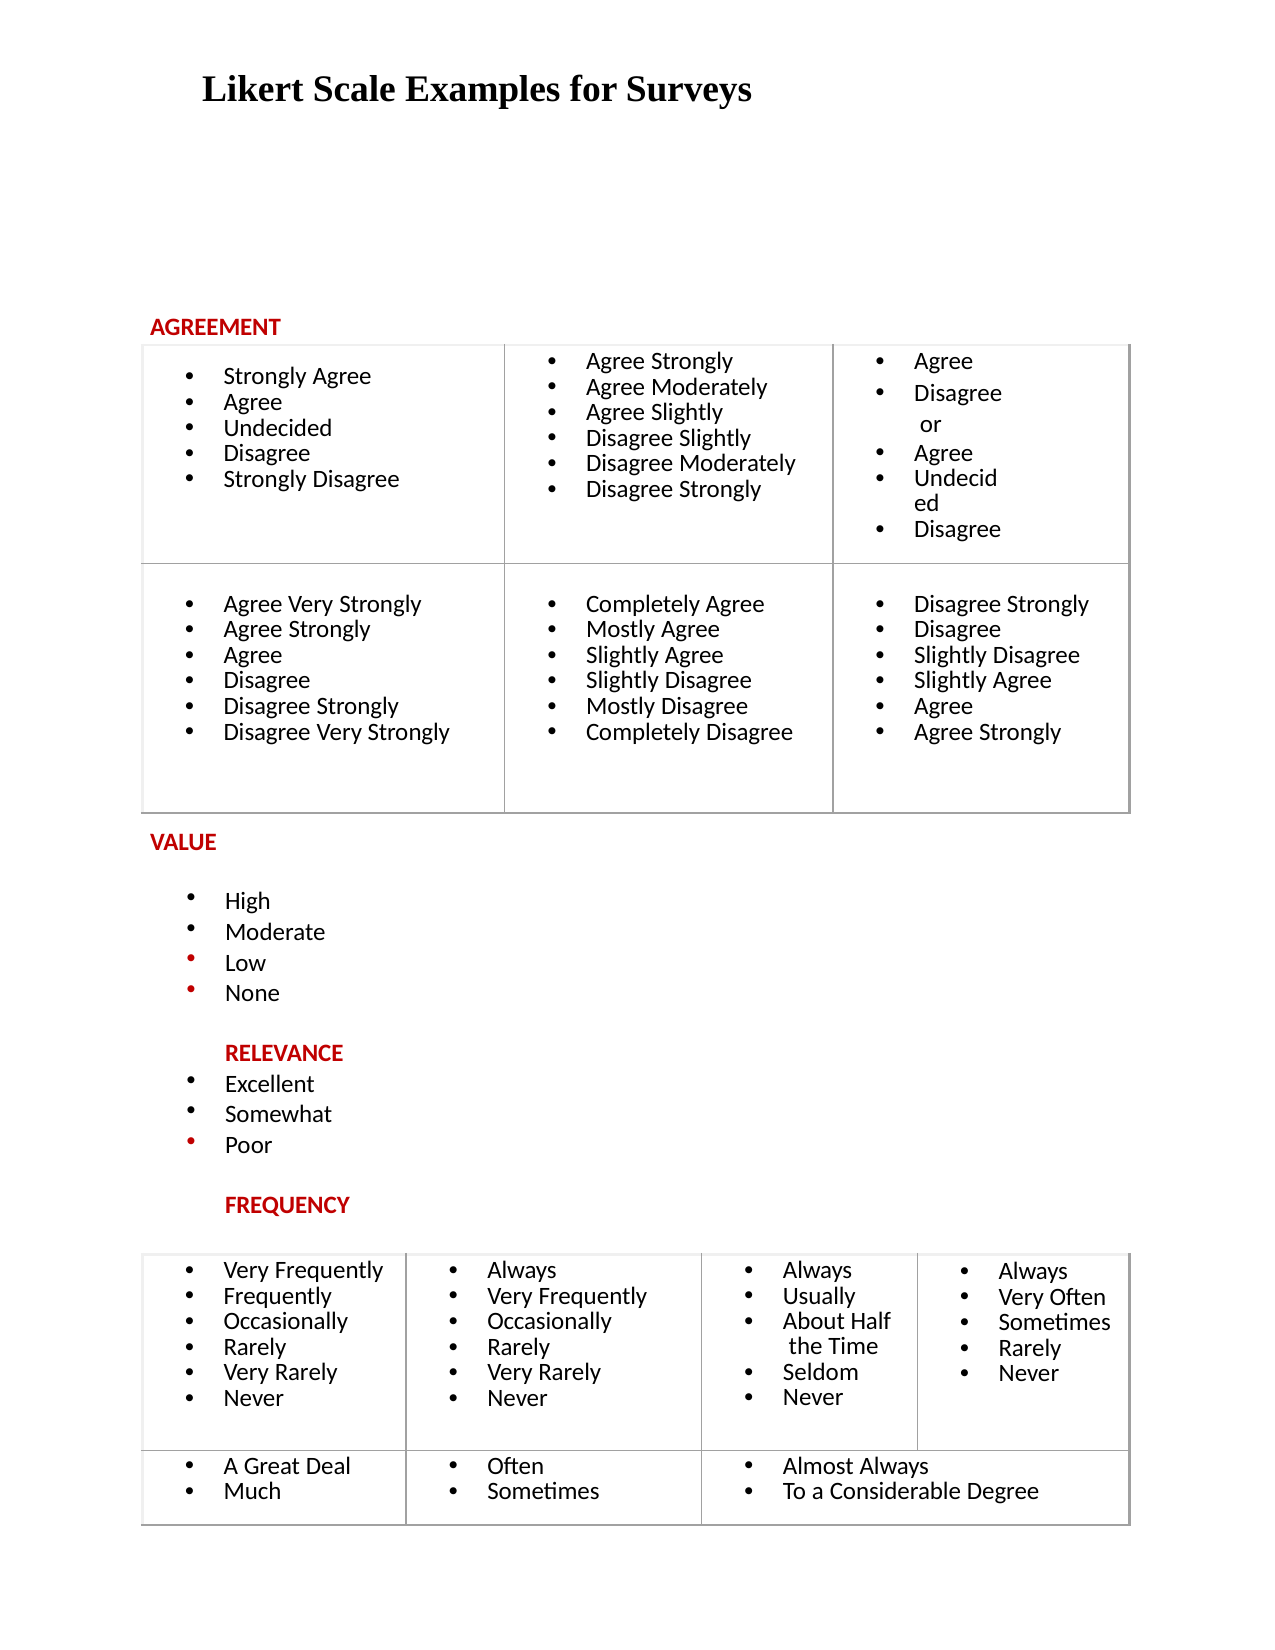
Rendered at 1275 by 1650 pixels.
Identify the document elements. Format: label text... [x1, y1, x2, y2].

table_header Agree Strongly Agree Moderately Agree Slightly Disagree Slightly Disagree Moderately Disagree Strongly [505, 346, 832, 563]
table_cell Often Sometimes [407, 1451, 701, 1524]
table_header Always Very Frequently Occasionally Rarely Very Rarely Never [407, 1256, 701, 1450]
table_cell Almost Always To a Considerable Degree [702, 1451, 1128, 1524]
text_box Likert Scale Examples for Surveys [199, 62, 1188, 139]
table_cell Disagree Strongly Disagree Slightly Disagree Slightly Agree Agree Agree Strongly [834, 564, 1128, 812]
table_header Always Very Often Sometimes Rarely Never [918, 1256, 1128, 1450]
table_header Agree Disagree or Agree Undecided Disagree [834, 346, 1128, 563]
table_header Strongly Agree Agree Undecided Disagree Strongly Disagree [144, 346, 504, 563]
table_cell Agree Very Strongly Agree Strongly Agree Disagree Disagree Strongly Disagree Very Strongly [144, 564, 504, 812]
table_header Always Usually About Half the Time Seldom Never [702, 1256, 917, 1450]
table_cell Completely Agree Mostly Agree Slightly Agree Slightly Disagree Mostly Disagree Completely Disagree [505, 564, 832, 812]
table_header Very Frequently Frequently Occasionally Rarely Very Rarely Never [144, 1256, 405, 1450]
table_cell A Great Deal Much [144, 1451, 405, 1524]
text_box VALUE High Moderate Low None RELEVANCE Excellent Somewhat Poor FREQUENCY [147, 823, 354, 1219]
text_box AGREEMENT [147, 308, 285, 341]
